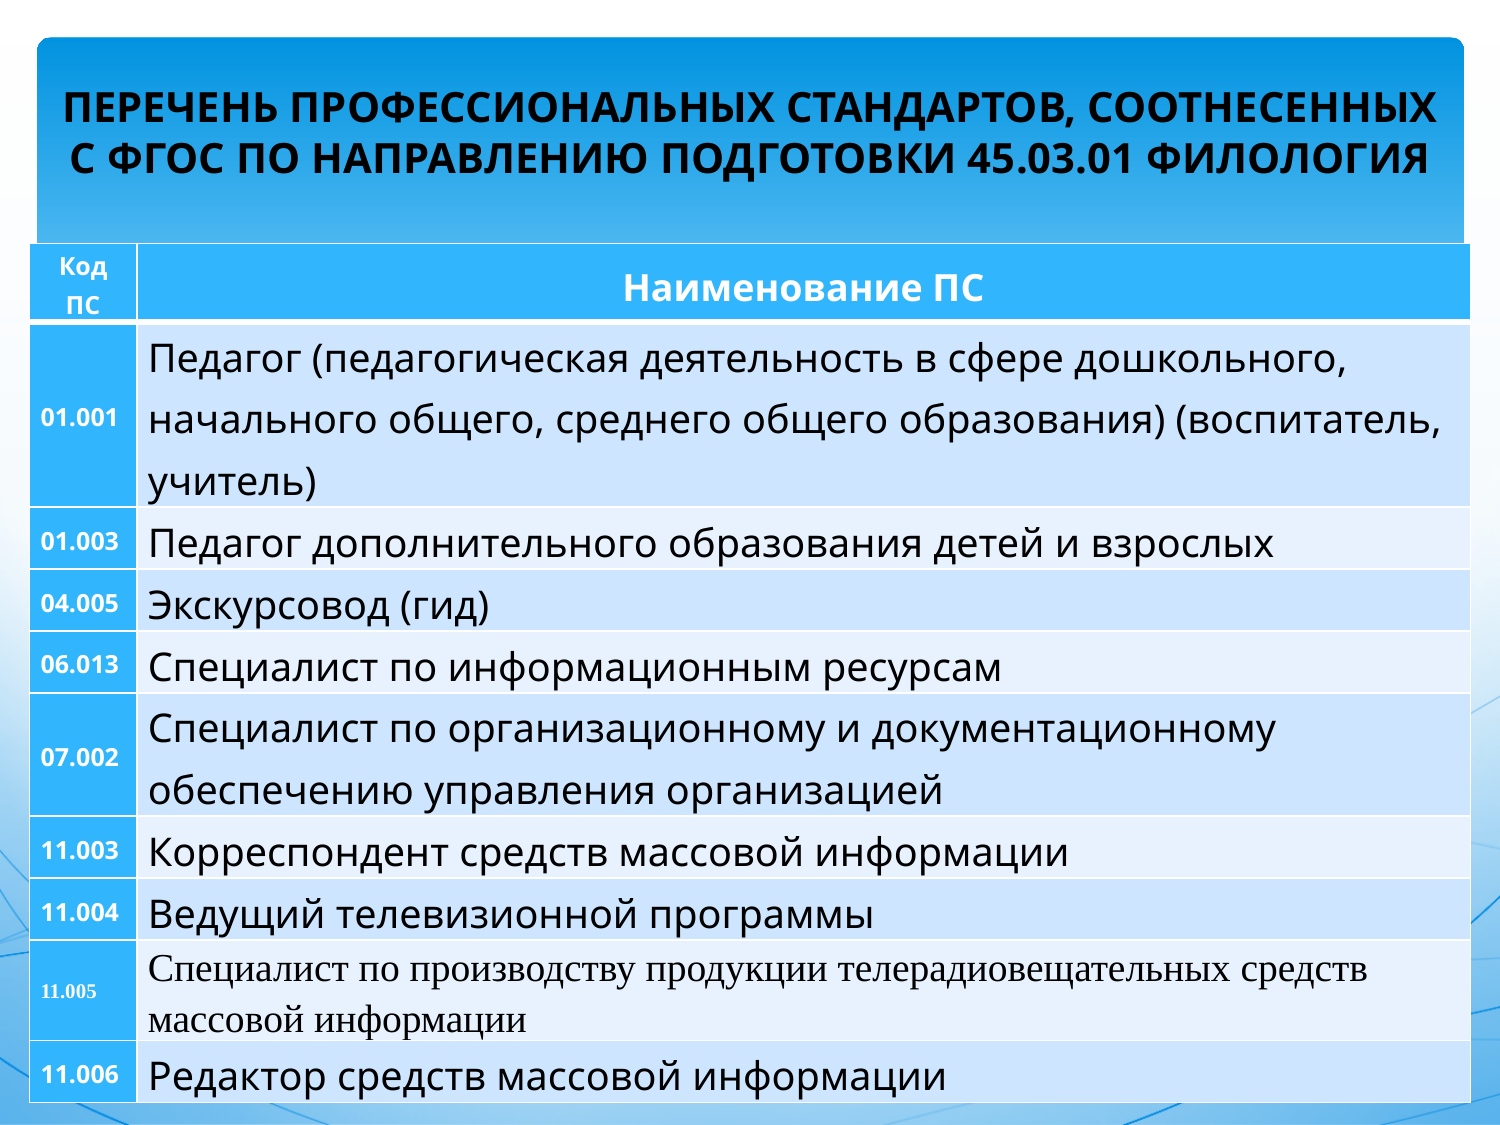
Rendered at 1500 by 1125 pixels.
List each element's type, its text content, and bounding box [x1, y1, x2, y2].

table_cell Редактор средств массовой информации [138, 1041, 1470, 1102]
table_cell 11.006 [30, 1041, 136, 1102]
table_cell 01.003 [30, 508, 136, 568]
title ПЕРЕЧЕНЬ ПРОФЕССИОНАЛЬНЫХ СТАНДАРТОВ, СООТНЕСЕННЫХ С ФГОС ПО НАПРАВЛЕНИЮ ПОДГОТОВКИ 45.03.01 ФИЛОЛОГИЯ [41, 19, 1459, 243]
table_cell Ведущий телевизионной программы [138, 879, 1470, 939]
table_cell 11.003 [30, 817, 136, 877]
table_cell 07.002 [30, 694, 136, 815]
table_cell Педагог (педагогическая деятельность в сфере дошкольного, начального общего, среднего общего образования) (воспитатель, учитель) [138, 325, 1470, 506]
table_cell Специалист по организационному и документационному обеспечению управления организацией [138, 694, 1470, 815]
table_header Наименование ПС [138, 244, 1470, 319]
table_cell 11.004 [30, 879, 136, 939]
table_cell 01.001 [30, 325, 136, 506]
table_cell Корреспондент средств массовой информации [138, 817, 1470, 877]
table_cell 11.005 [30, 941, 136, 1040]
table_cell Педагог дополнительного образования детей и взрослых [138, 508, 1470, 568]
table_cell 06.013 [30, 632, 136, 692]
table_cell Специалист по информационным ресурсам [138, 632, 1470, 692]
table_cell 04.005 [30, 570, 136, 630]
table_cell Экскурсовод (гид) [138, 570, 1470, 630]
table_cell Специалист по производству продукции телерадиовещательных средств массовой информации [138, 941, 1470, 1040]
table_header Код ПС [30, 244, 136, 319]
